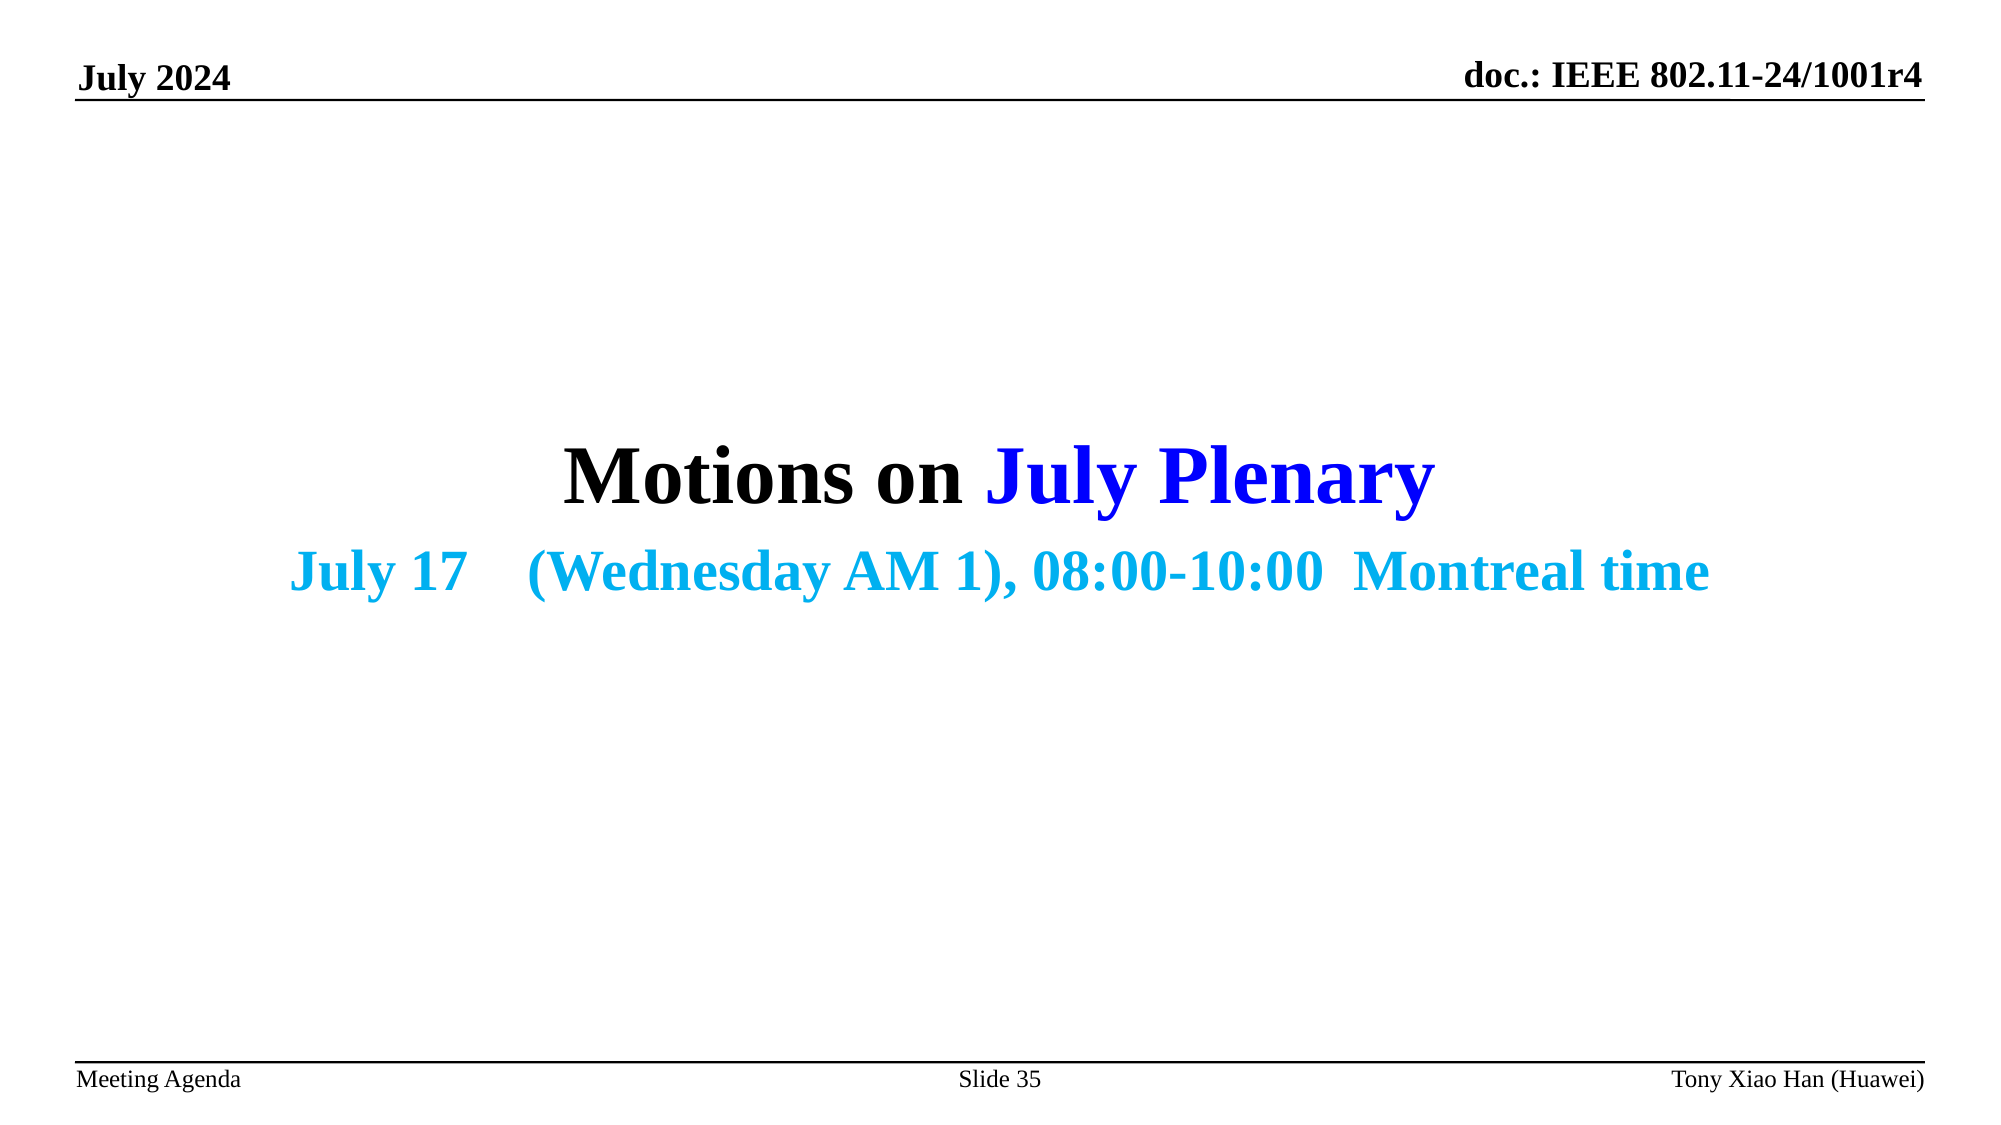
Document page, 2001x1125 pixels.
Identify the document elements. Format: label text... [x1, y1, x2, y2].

text_box Motions on July Plenary July 17 (Wednesday AM 1), 08:00-10:00 Montreal time [0, 412, 2000, 950]
